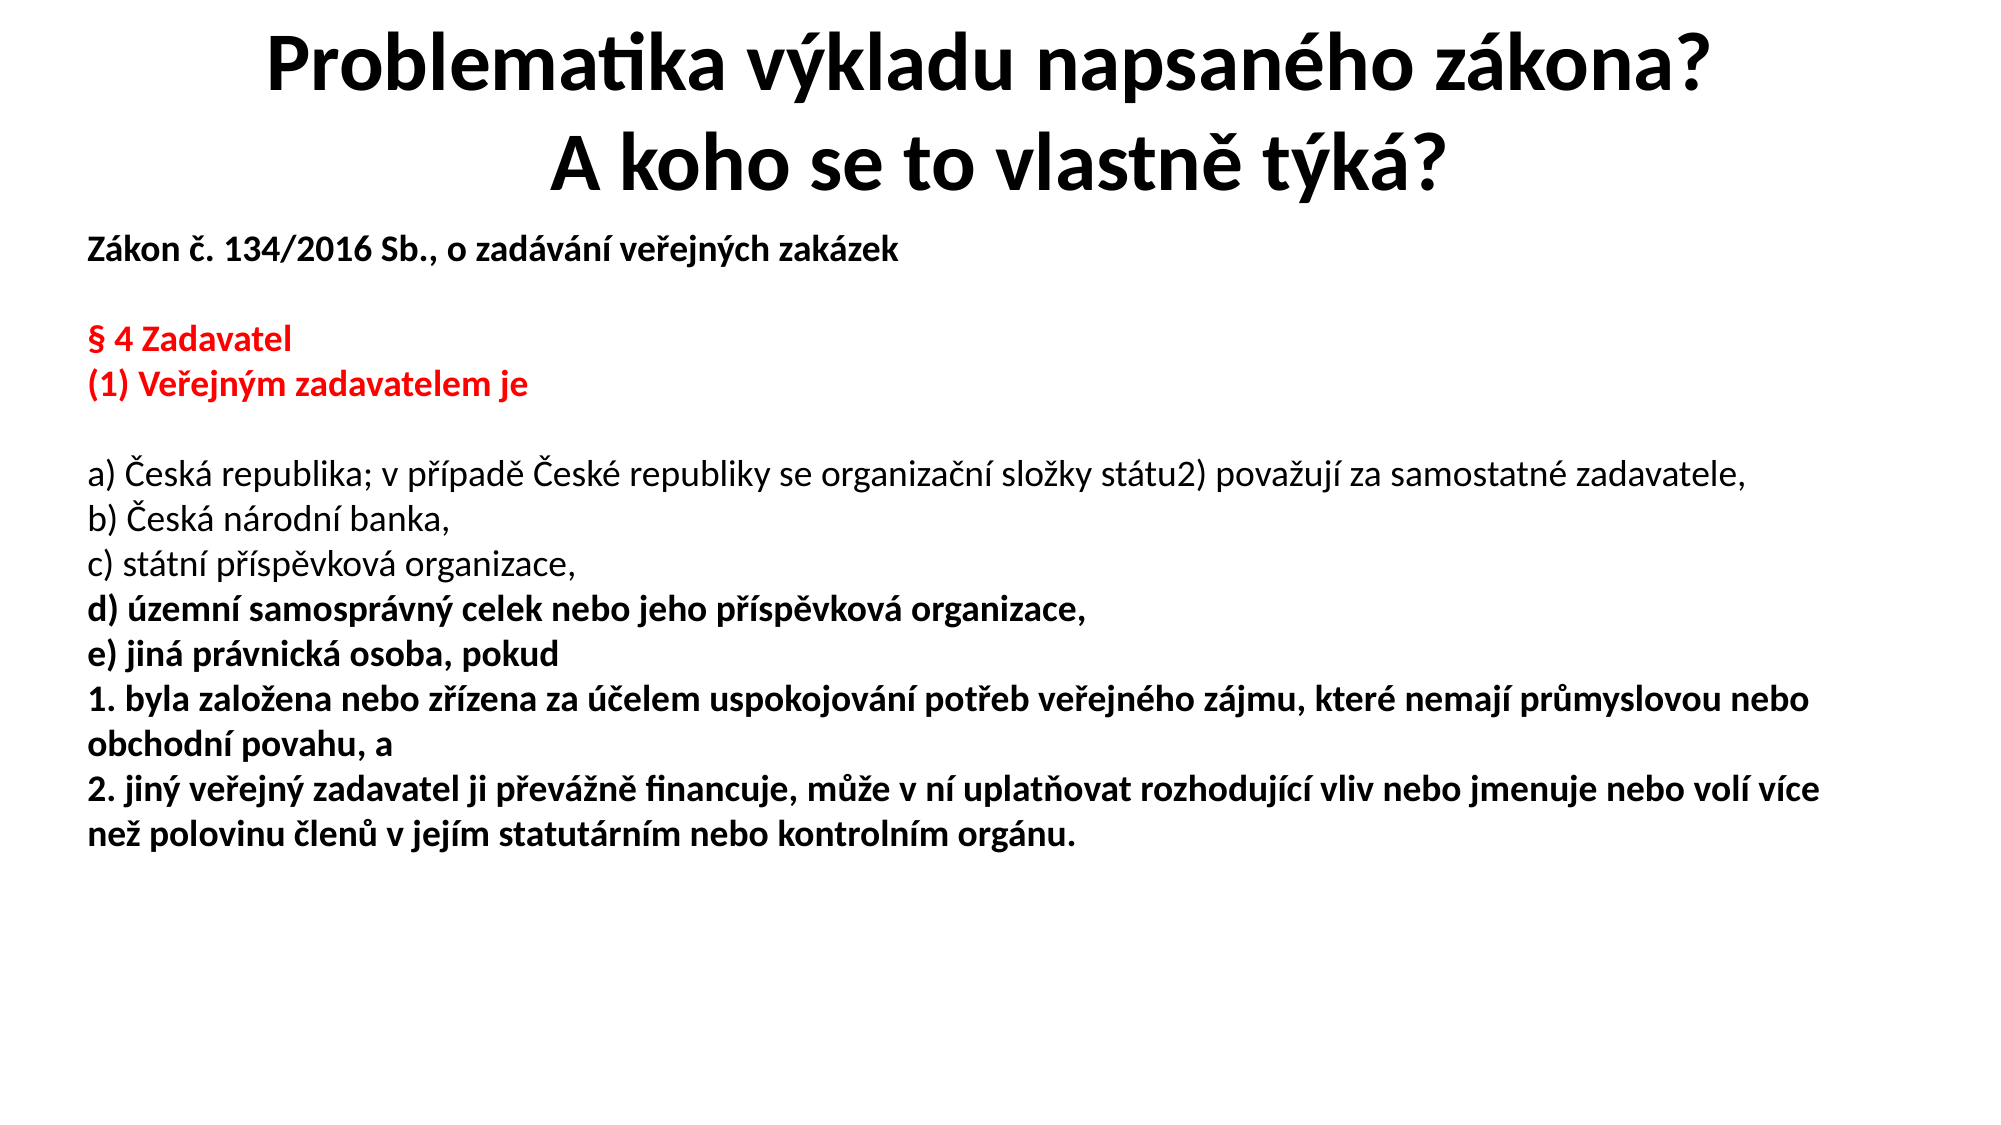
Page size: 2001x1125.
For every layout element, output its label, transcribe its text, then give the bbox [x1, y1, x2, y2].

text_box Problematika výkladu napsaného zákona? A koho se to vlastně týká? [0, 0, 2000, 215]
text_box Zákon č. 134/2016 Sb., o zadávání veřejných zakázek § 4 Zadavatel (1) Veřejným zadavatelem je a) Česká republika; v případě České republiky se organizační složky státu2) považují za samostatné zadavatele, b) Česká národní banka, c) státní příspěvková organizace, d) územní samosprávný celek nebo jeho příspěvková organizace, e) jiná právnická osoba, pokud 1. byla založena nebo zřízena za účelem uspokojování potřeb veřejného zájmu, které nemají průmyslovou nebo obchodní povahu, a 2. jiný veřejný zadavatel ji převážně financuje, může v ní uplatňovat rozhodující vliv nebo jmenuje nebo volí více než polovinu členů v jejím statutárním nebo kontrolním orgánu. [72, 217, 1878, 862]
